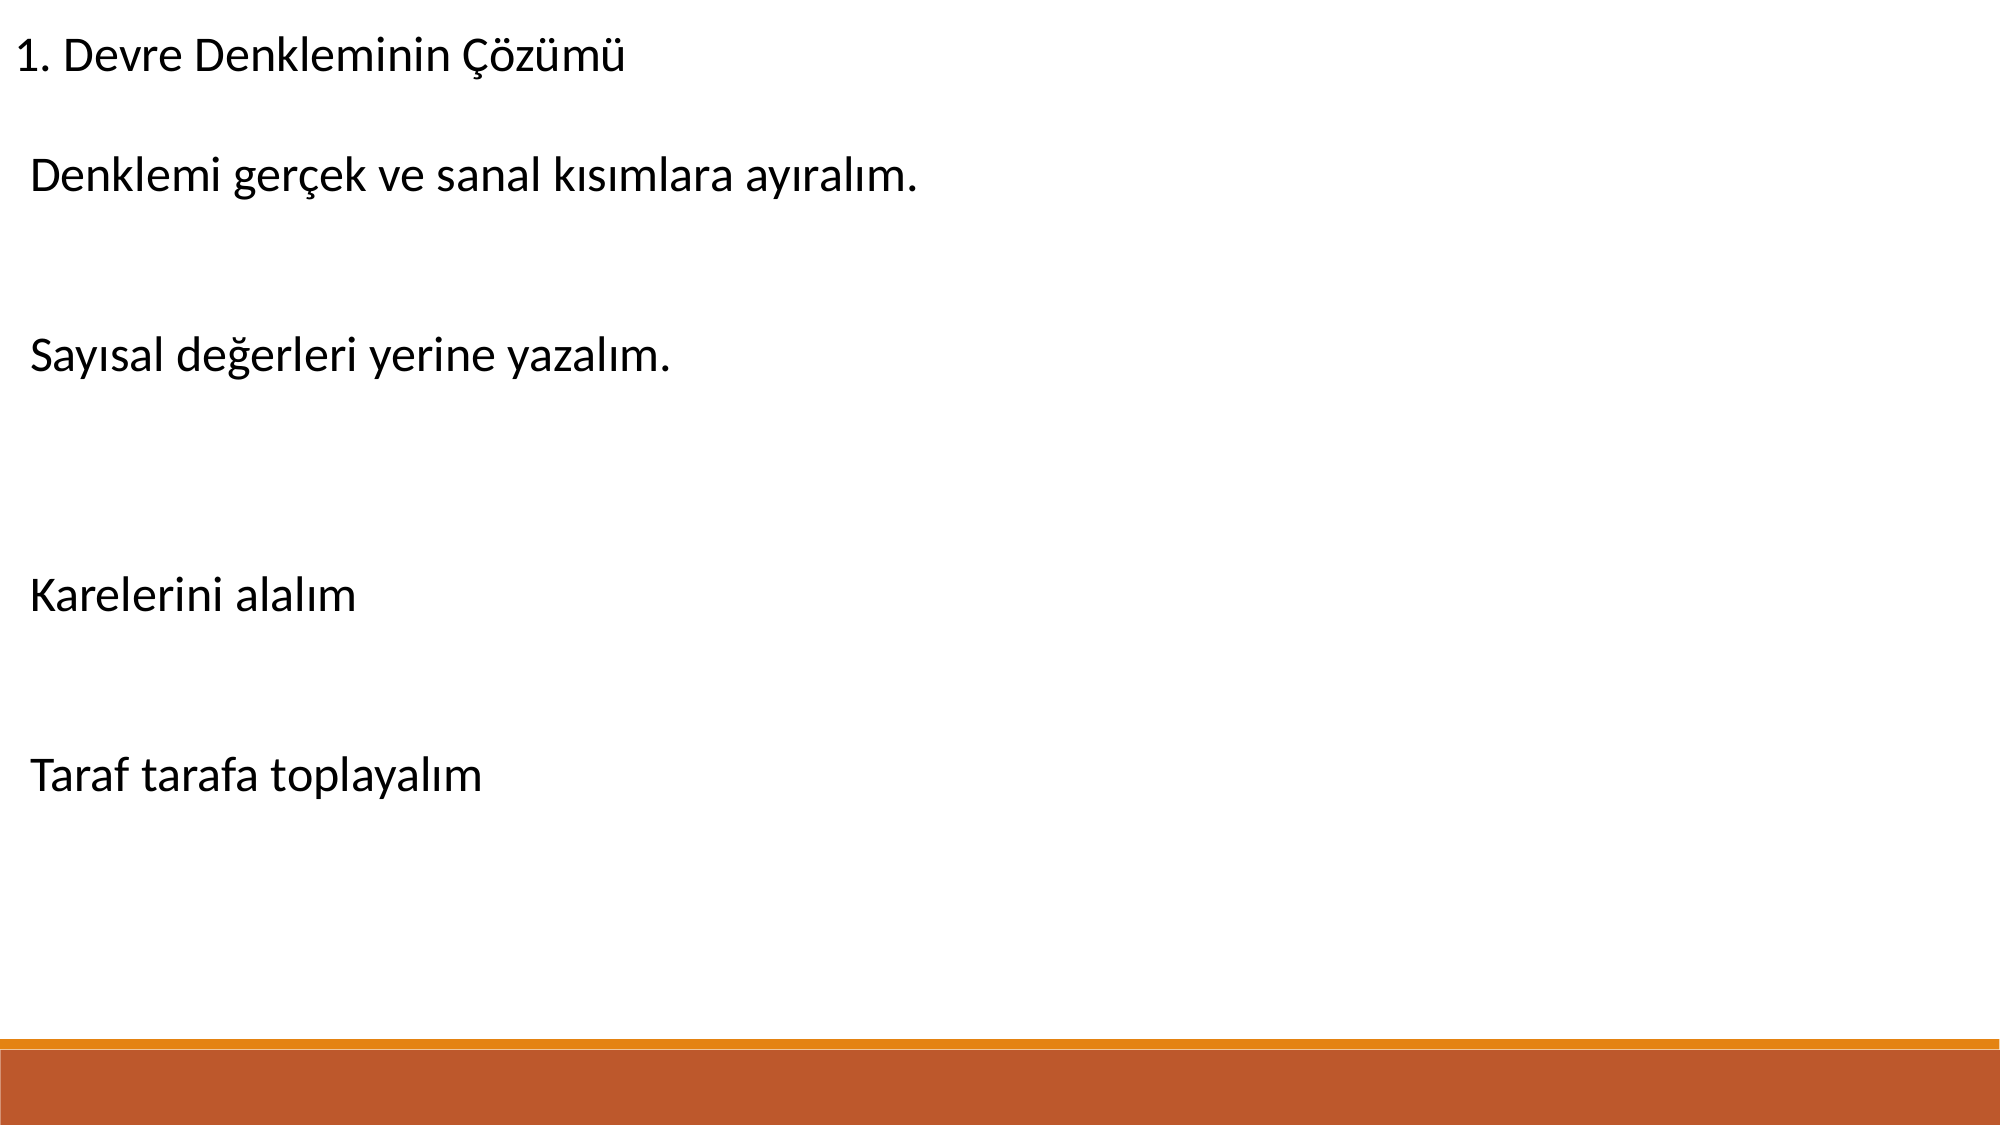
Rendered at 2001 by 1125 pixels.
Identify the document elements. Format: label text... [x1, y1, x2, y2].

text_box 1. Devre Denkleminin Çözümü [0, 13, 1716, 89]
